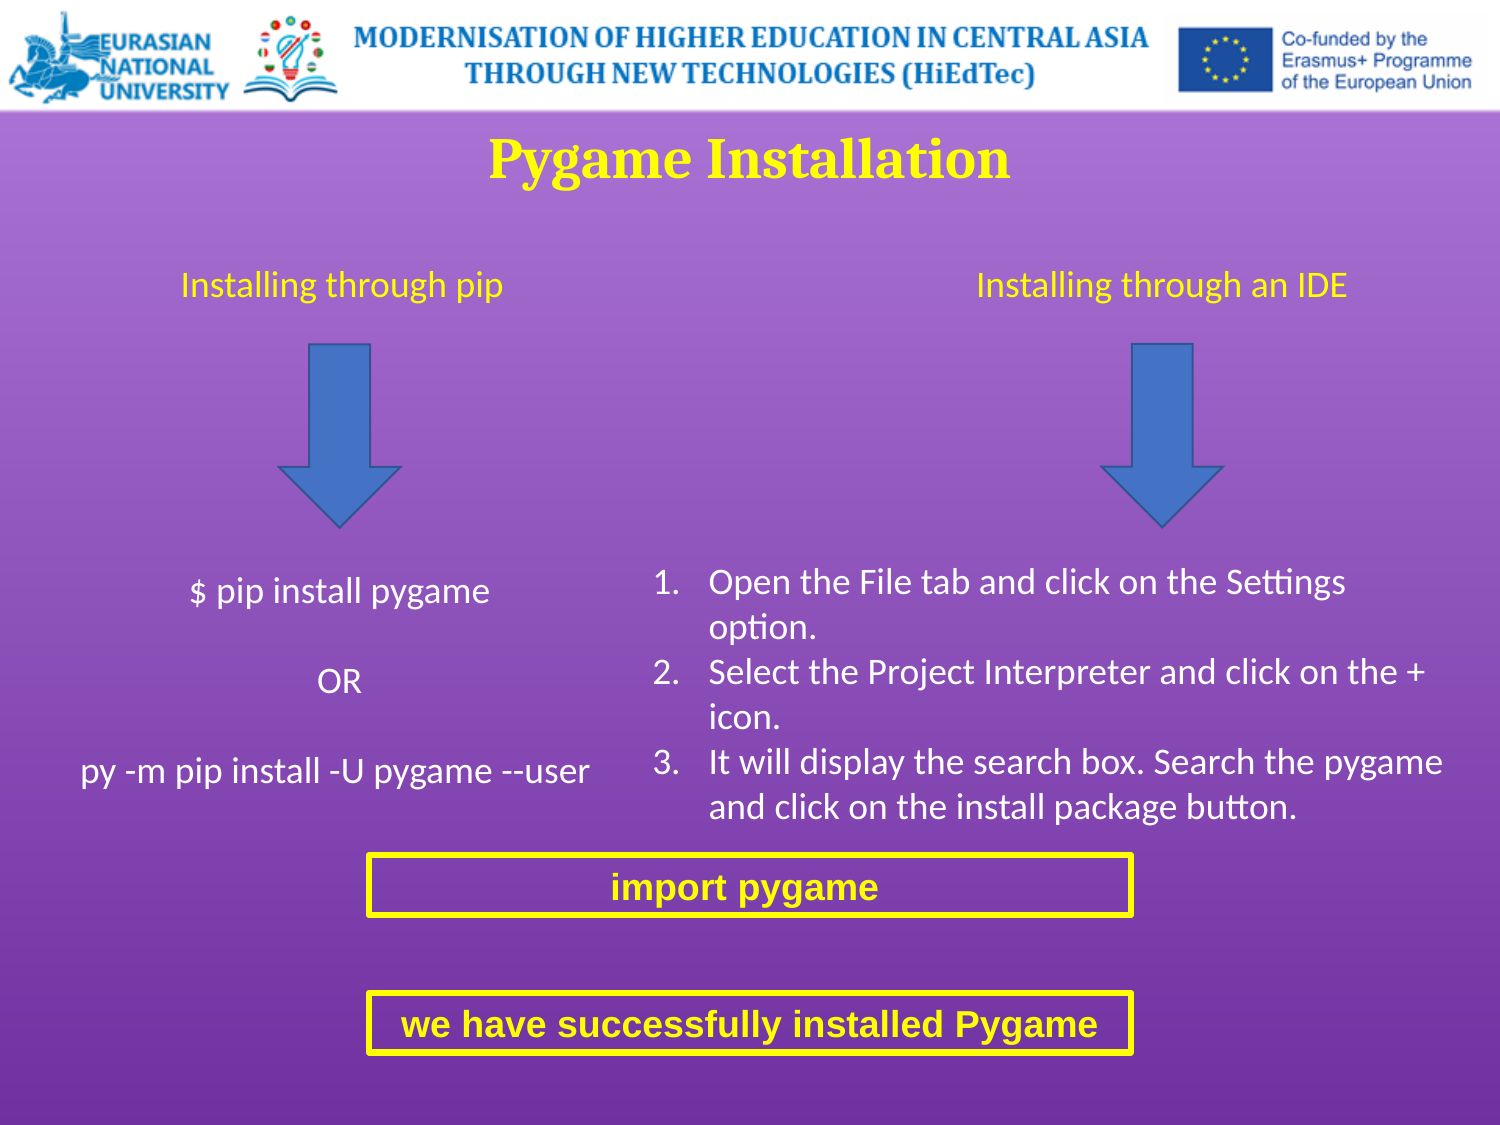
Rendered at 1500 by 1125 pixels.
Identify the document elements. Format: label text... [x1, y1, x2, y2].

text_box Installing through pip [165, 252, 519, 313]
text_box [276, 343, 403, 530]
text_box we have successfully installed Pygame [368, 992, 1131, 1053]
picture [0, 198, 1500, 1125]
text_box [1099, 342, 1226, 529]
text_box Open the File tab and click on the Settings option. Select the Project Interpreter and click on the + icon. It will display the search box. Search the pygame and click on the install package button. [637, 549, 1476, 835]
text_box Installing through an IDE [961, 252, 1364, 313]
text_box $ pip install pygame OR py -m pip install -U pygame --user [65, 558, 615, 799]
text_box Pygame Installation [0, 112, 1500, 198]
text_box import pygame [368, 855, 1131, 916]
picture [0, 0, 1500, 112]
